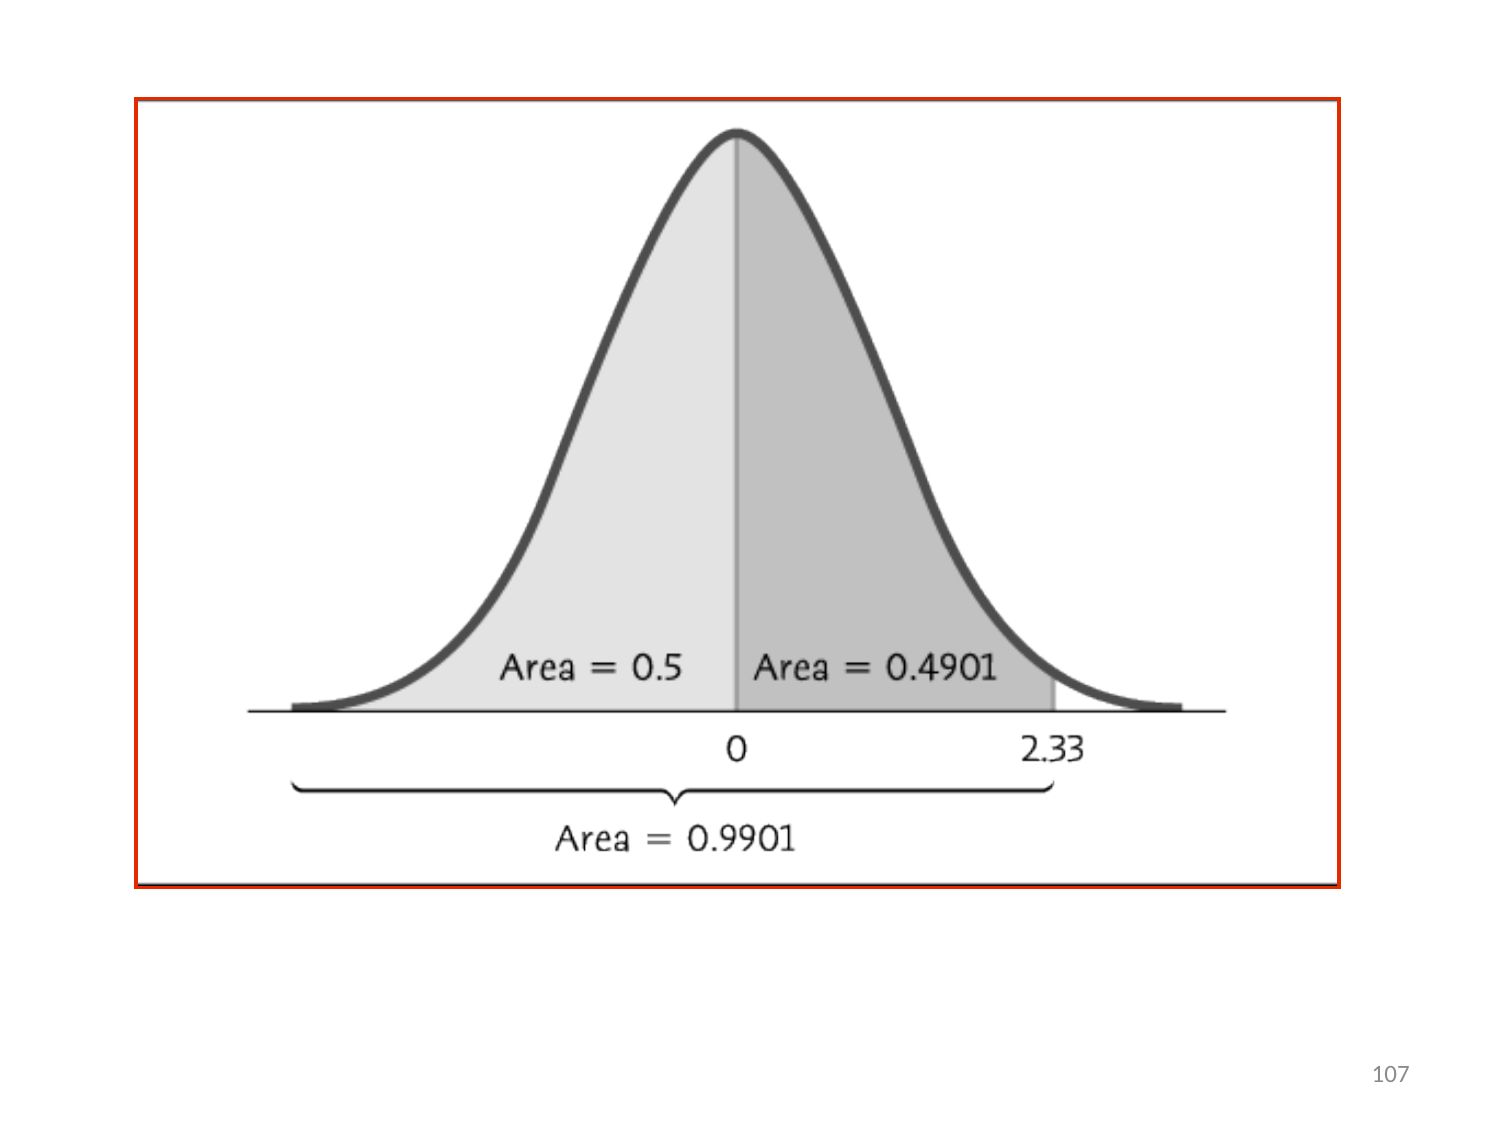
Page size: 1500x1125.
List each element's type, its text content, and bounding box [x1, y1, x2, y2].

slide_number 107 [1074, 1042, 1425, 1103]
picture [137, 99, 1338, 887]
